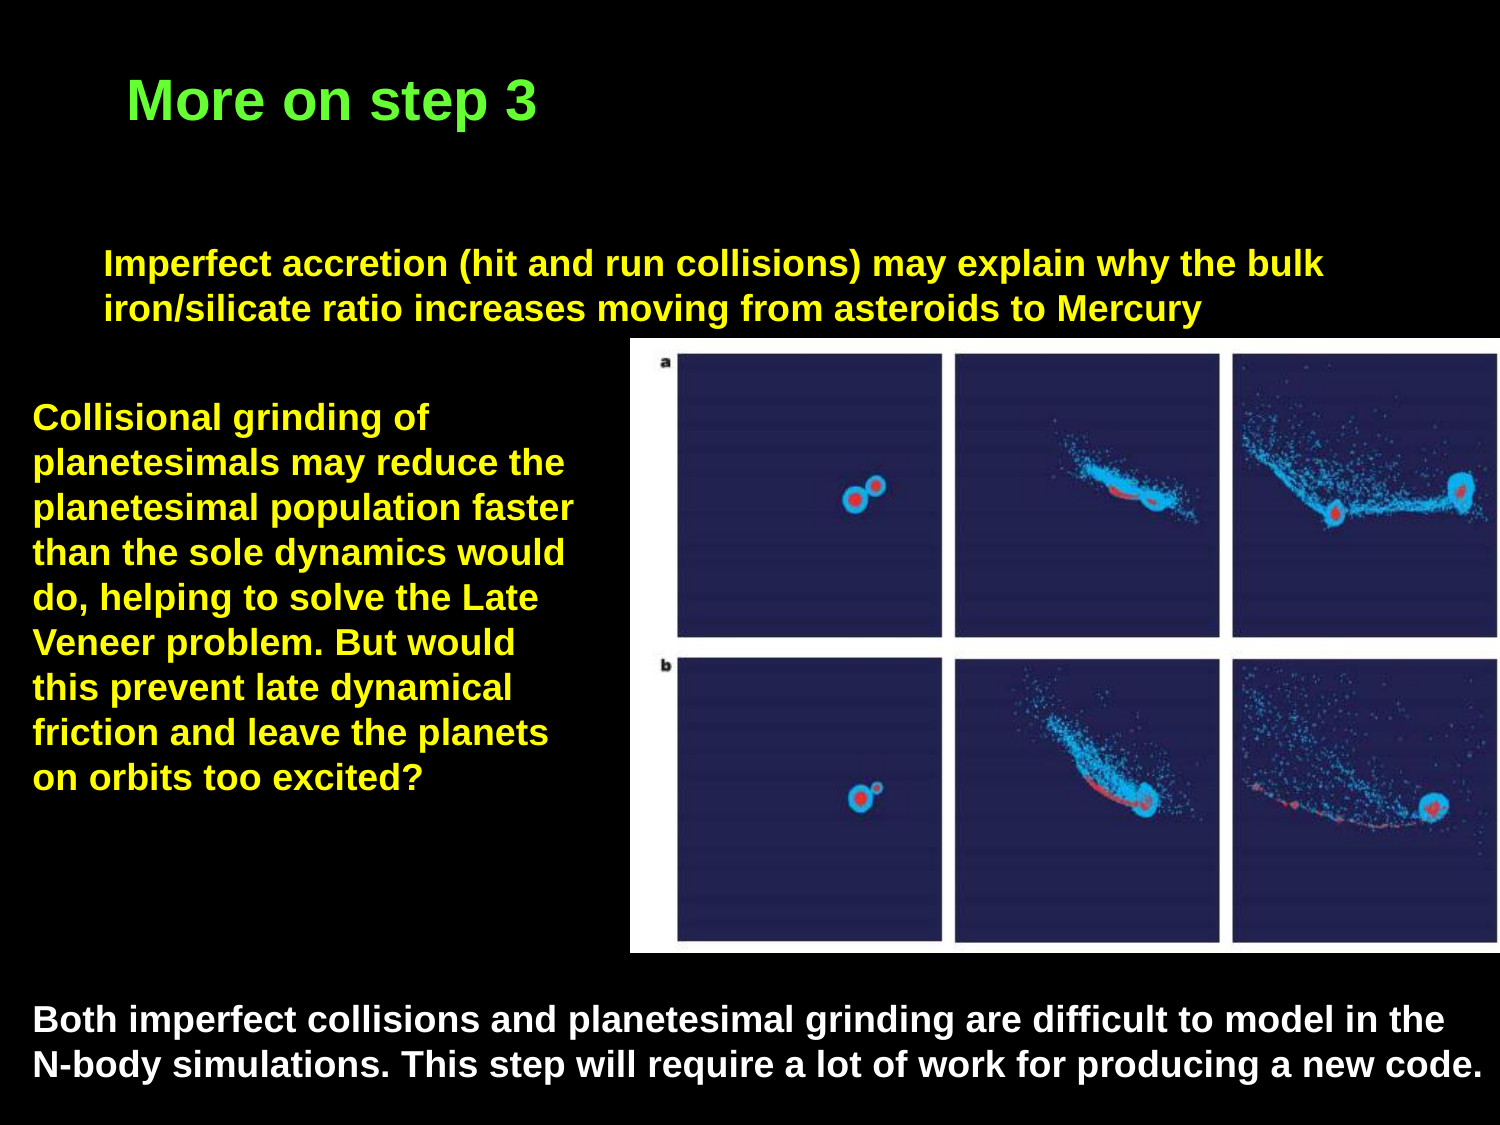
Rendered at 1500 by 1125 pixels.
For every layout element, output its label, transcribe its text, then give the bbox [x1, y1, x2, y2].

text_box Imperfect accretion (hit and run collisions) may explain why the bulk iron/silicate ratio increases moving from asteroids to Mercury [88, 231, 1436, 337]
text_box Both imperfect collisions and planetesimal grinding are difficult to model in the N-body simulations. This step will require a lot of work for producing a new code. [17, 987, 1500, 1093]
text_box Collisional grinding of planetesimals may reduce the planetesimal population faster than the sole dynamics would do, helping to solve the Late Veneer problem. But would this prevent late dynamical friction and leave the planets on orbits too excited? [17, 385, 597, 805]
picture [630, 338, 1500, 953]
text_box More on step 3 [112, 54, 1034, 140]
